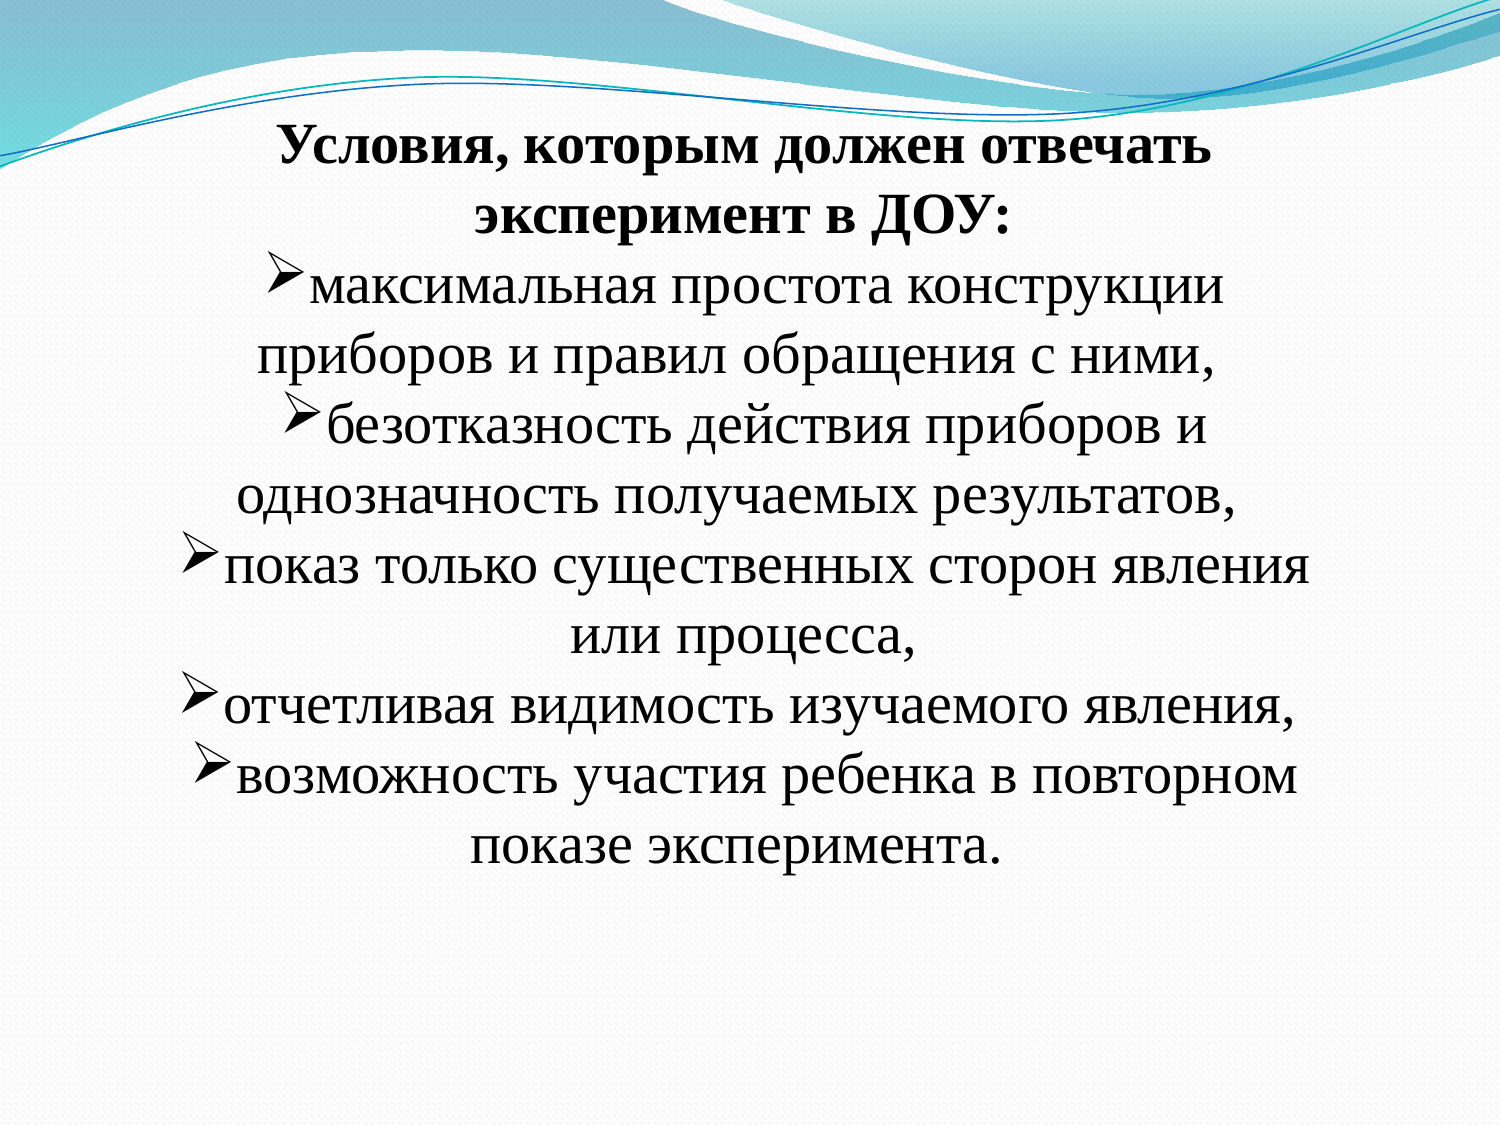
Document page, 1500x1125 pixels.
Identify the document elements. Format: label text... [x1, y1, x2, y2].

text_box Условия, которым должен отвечать эксперимент в ДОУ: максимальная простота конструкции приборов и правил обращения с ними, безотказность действия приборов и однозначность получаемых результатов, показ только существенных сторон явления или процесса, отчетливая видимость изучаемого явления, возможность участия ребенка в повторном показе эксперимента. [128, 97, 1360, 883]
